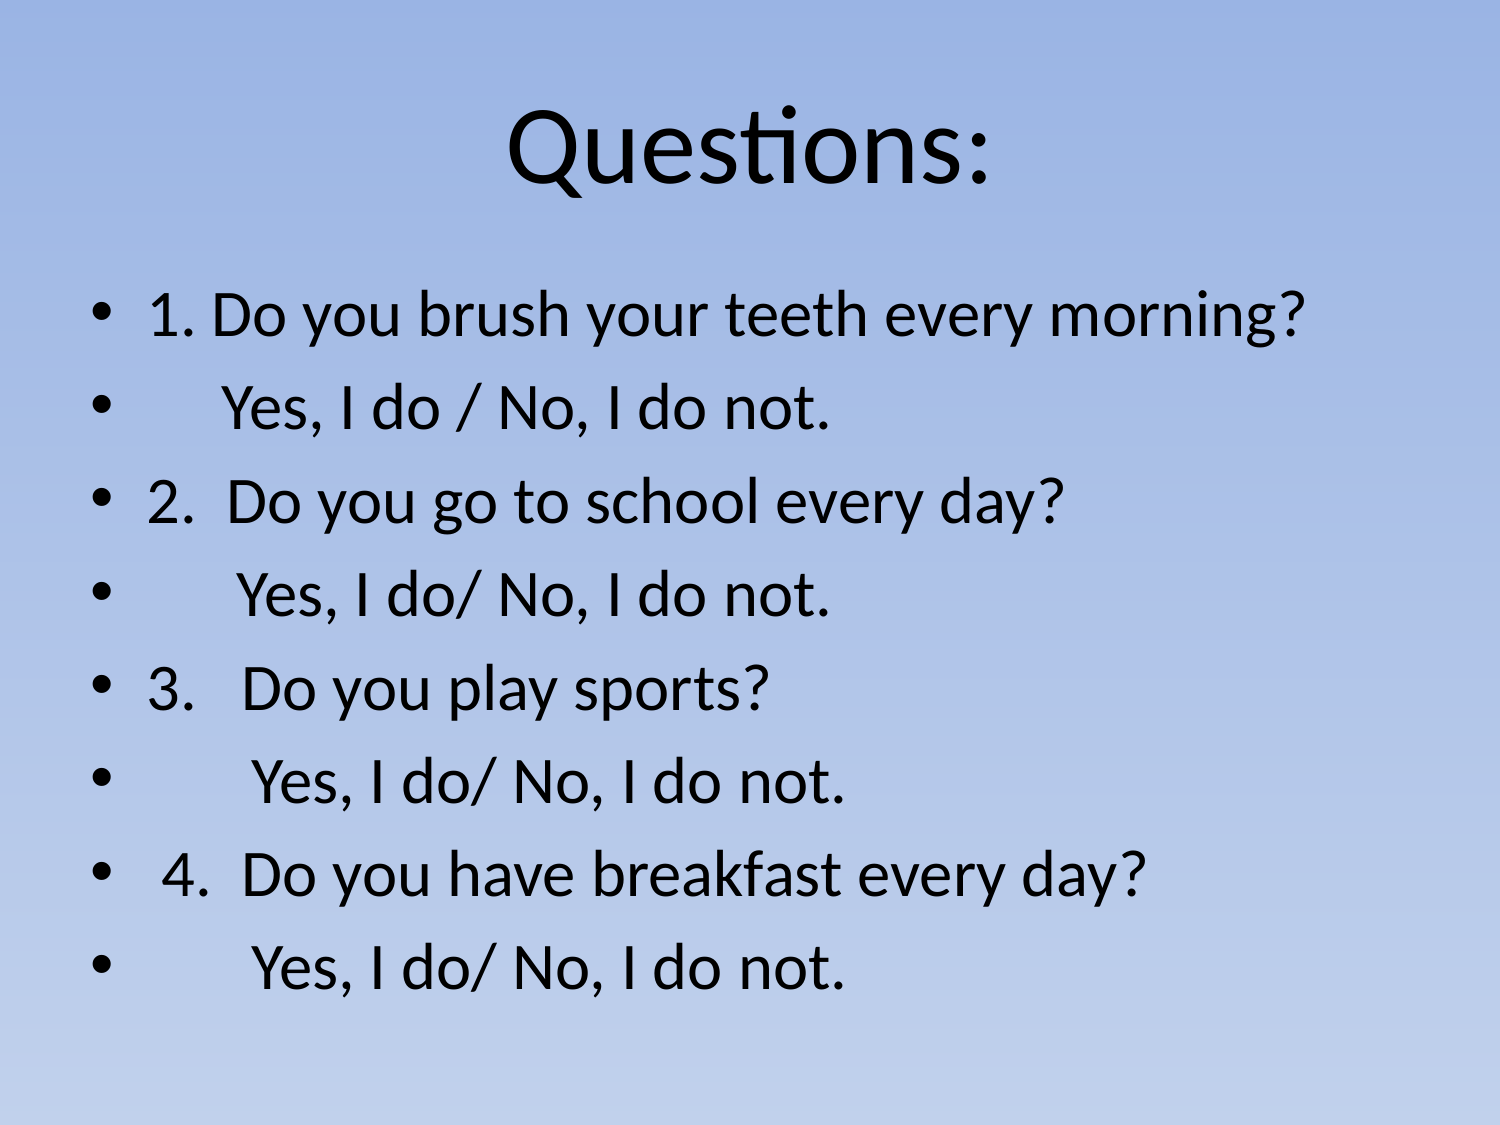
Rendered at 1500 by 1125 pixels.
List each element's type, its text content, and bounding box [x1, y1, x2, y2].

list 1. Do you brush your teeth every morning? Yes, I do / No, I do not. 2. Do you go to school every day? Yes, I do/ No, I do not. 3. Do you play sports? Yes, I do/ No, I do not. 4. Do you have breakfast every day? Yes, I do/ No, I do not. [75, 262, 1425, 1005]
title Questions: [75, 45, 1425, 233]
